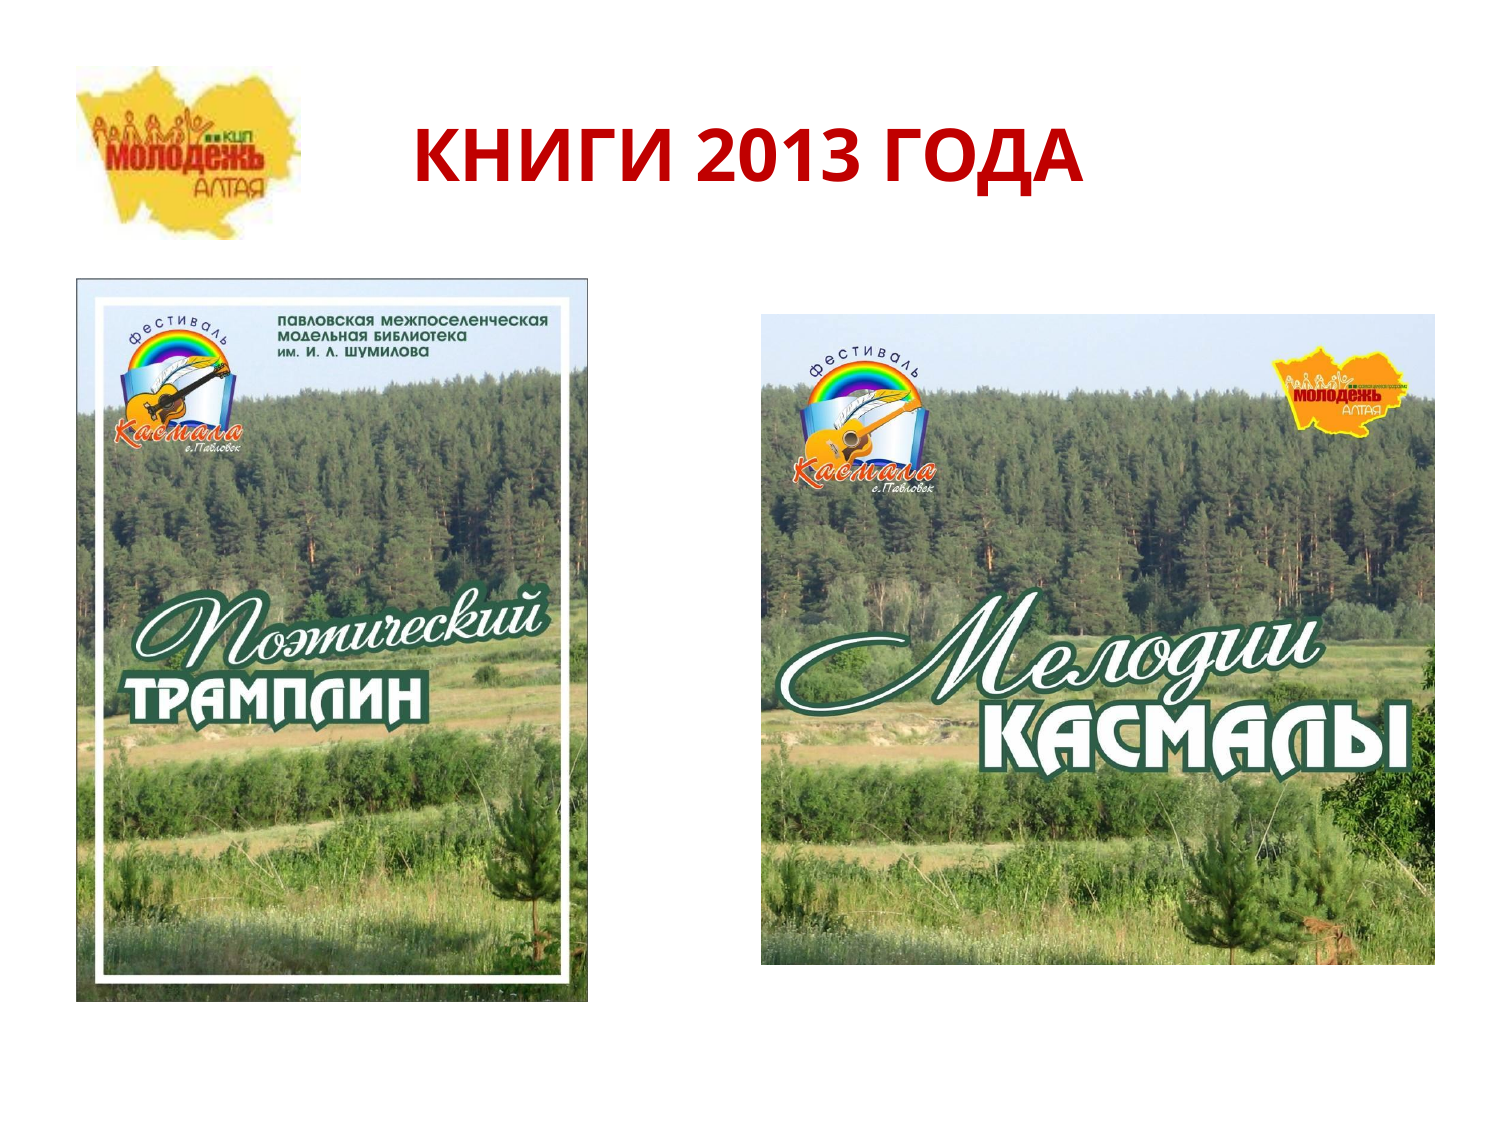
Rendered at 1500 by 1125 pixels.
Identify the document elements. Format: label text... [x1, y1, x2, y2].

picture [761, 314, 1435, 965]
title Книги 2013 года [69, 66, 74, 238]
title Книги 2013 года [301, 66, 1426, 238]
picture [76, 66, 301, 240]
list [76, 278, 589, 1003]
